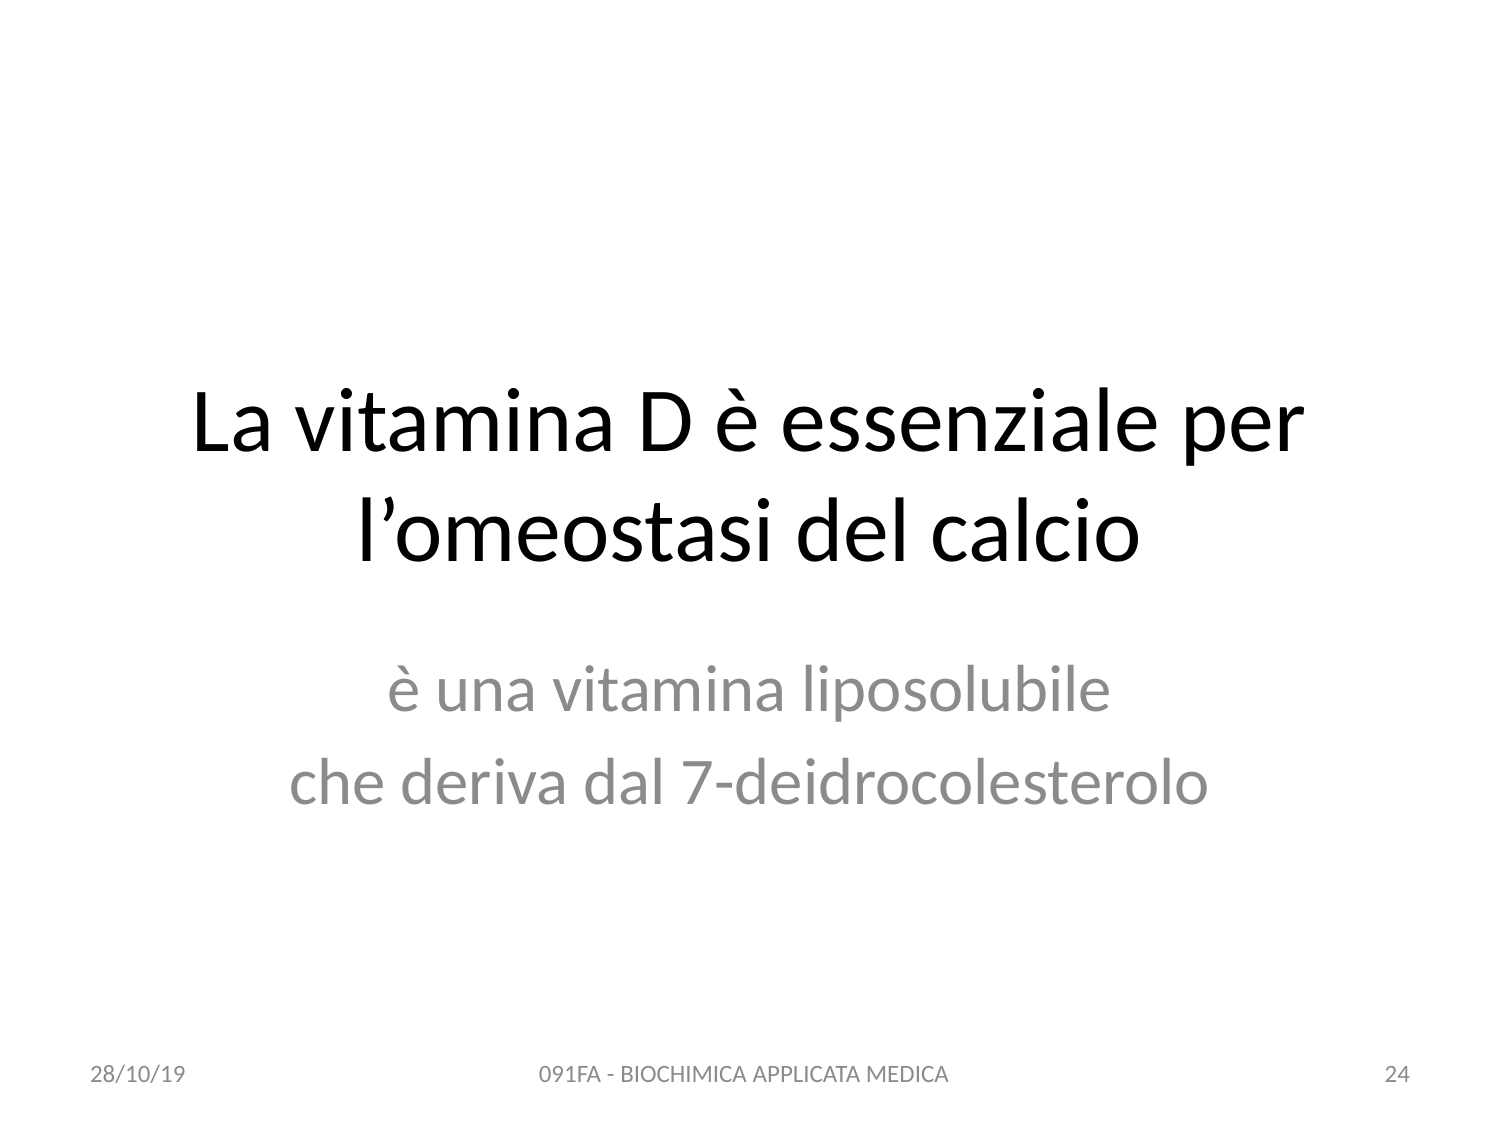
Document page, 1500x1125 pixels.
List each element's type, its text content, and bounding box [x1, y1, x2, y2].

subtitle è una vitamina liposolubile che deriva dal 7-deidrocolesterolo [225, 637, 1275, 925]
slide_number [75, 1042, 425, 1103]
slide_number 24 [1074, 1042, 1425, 1103]
footer 091FA - BIOCHIMICA APPLICATA MEDICA [512, 1042, 988, 1103]
title La vitamina D è essenziale per l’omeostasi del calcio [112, 349, 1388, 591]
